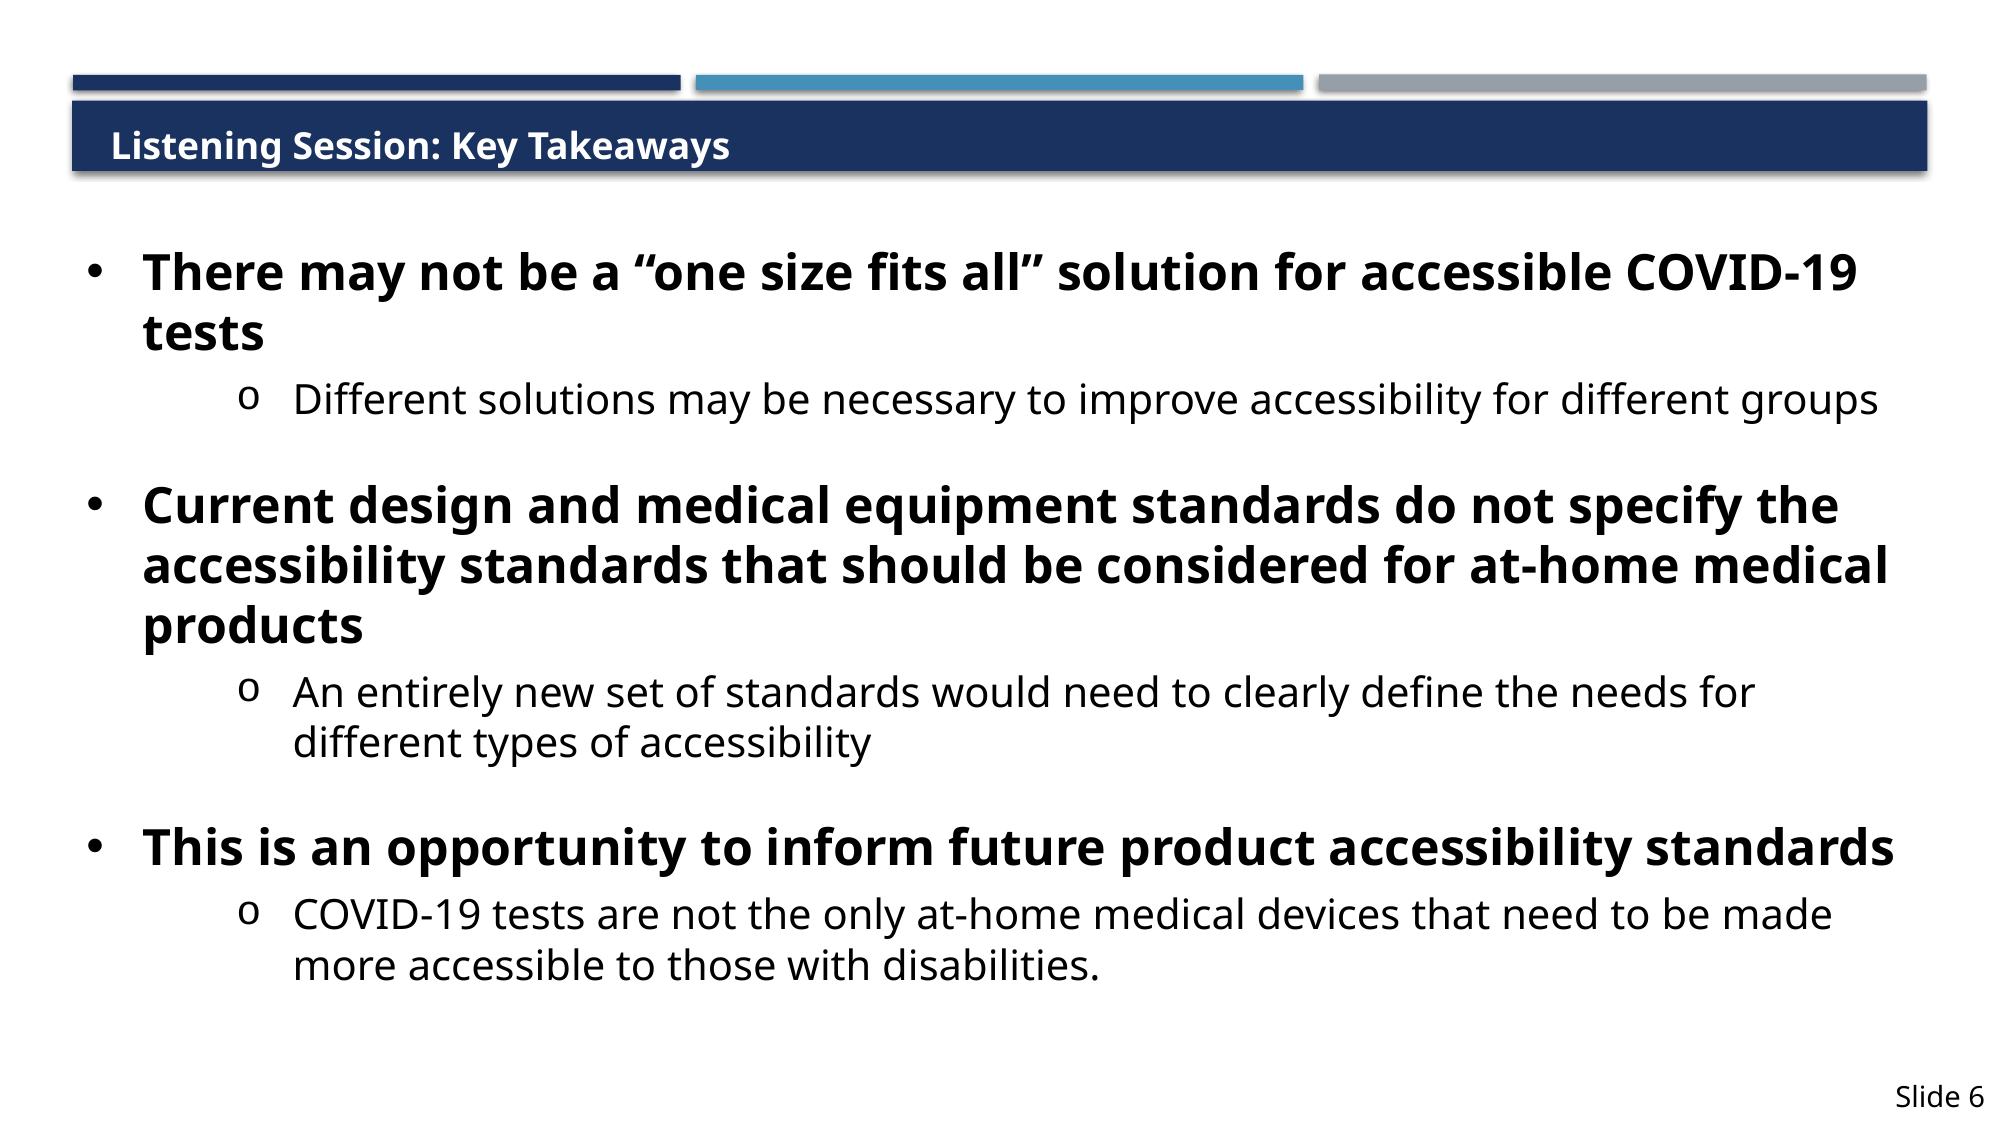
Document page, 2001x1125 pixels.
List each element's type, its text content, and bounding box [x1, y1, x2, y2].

text_box Slide 6 [1827, 1065, 2000, 1125]
title Listening Session: Key Takeaways [95, 115, 1905, 175]
text_box There may not be a “one size fits all” solution for accessible COVID-19 tests Different solutions may be necessary to improve accessibility for different groups Current design and medical equipment standards do not specify the accessibility standards that should be considered for at-home medical products An entirely new set of standards would need to clearly define the needs for different types of accessibility This is an opportunity to inform future product accessibility standards COVID-19 tests are not the only at-home medical devices that need to be made more accessible to those with disabilities. [71, 233, 1929, 996]
